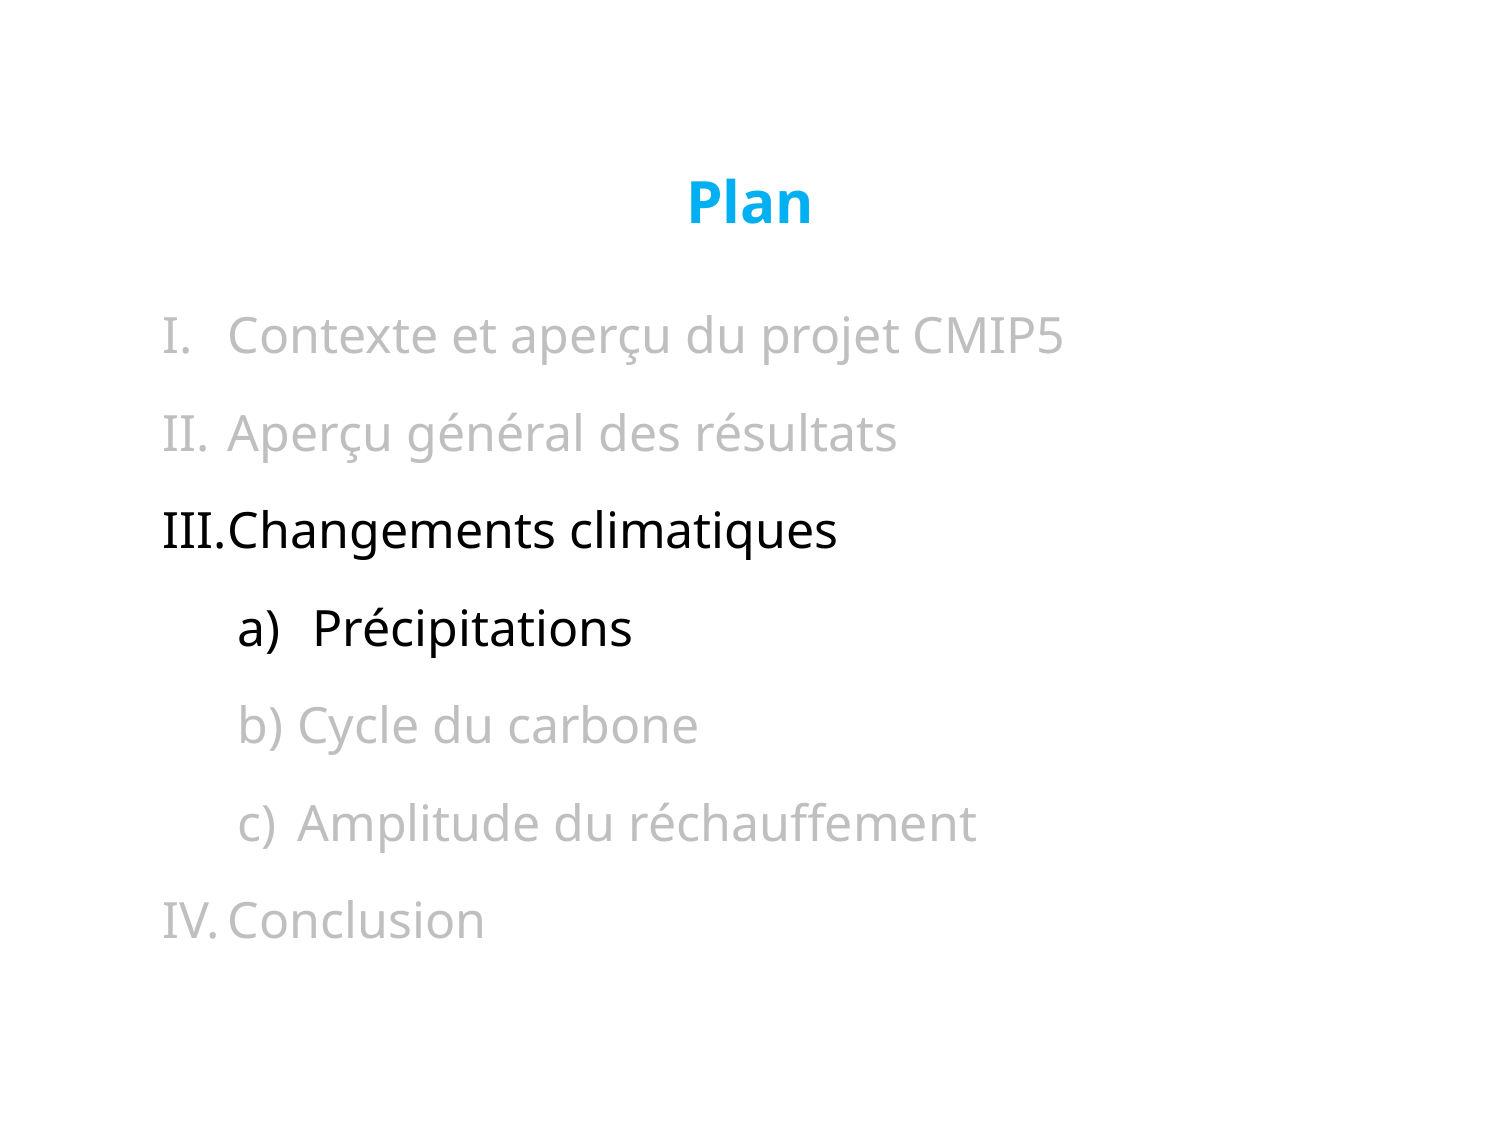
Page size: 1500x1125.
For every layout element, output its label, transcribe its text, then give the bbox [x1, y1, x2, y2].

text_box Contexte et aperçu du projet CMIP5 Aperçu général des résultats Changements climatiques Précipitations Cycle du carbone Amplitude du réchauffement Conclusion [147, 315, 1365, 957]
text_box Plan [53, 160, 1447, 315]
